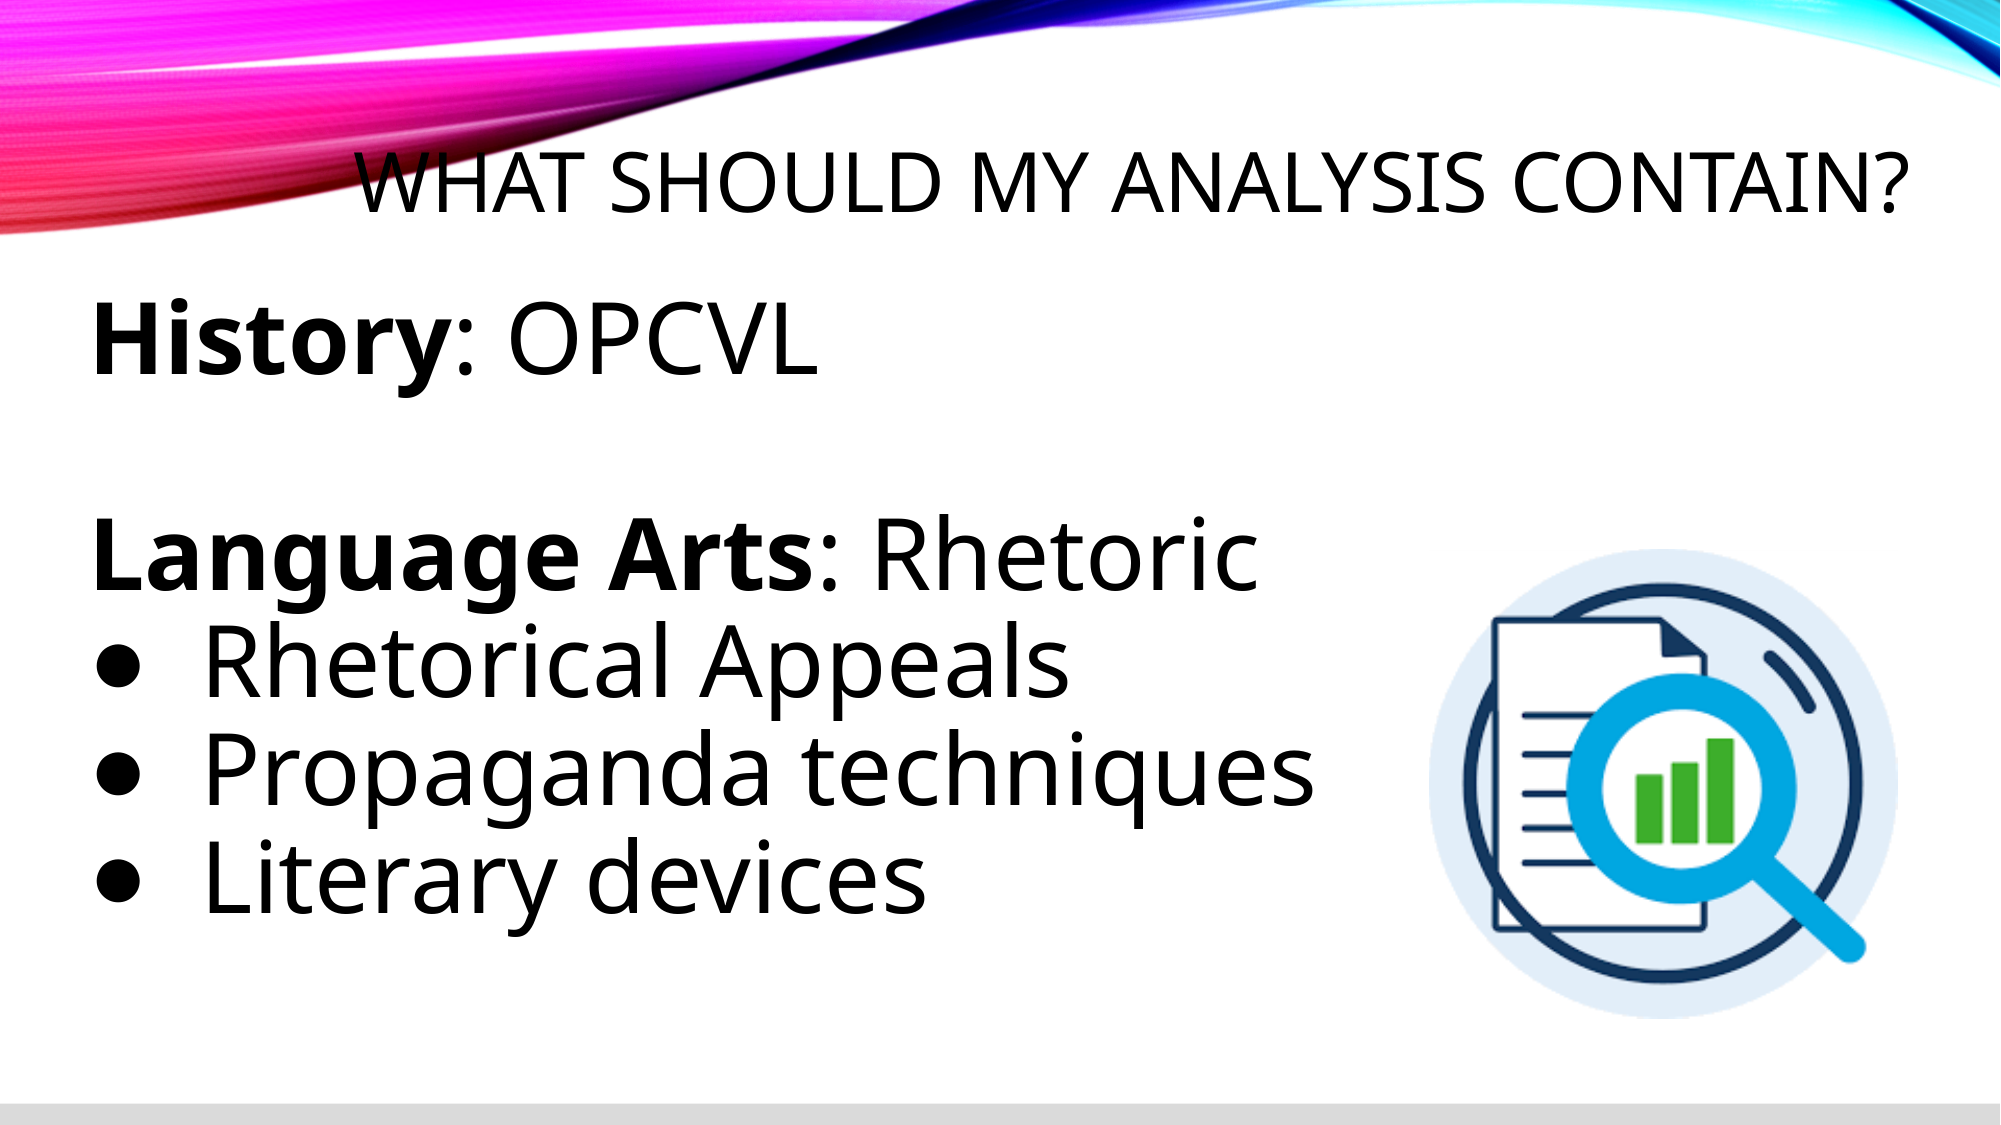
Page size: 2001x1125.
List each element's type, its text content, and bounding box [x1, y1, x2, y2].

picture [0, 0, 2000, 237]
list History: OPCVL Language Arts: Rhetoric Rhetorical Appeals Propaganda techniques Literary devices [68, 267, 1932, 1002]
title What should my analysis contain? [68, 69, 1932, 251]
picture [1910, 0, 2000, 45]
picture [1428, 549, 1899, 1019]
picture [1890, 0, 2000, 75]
